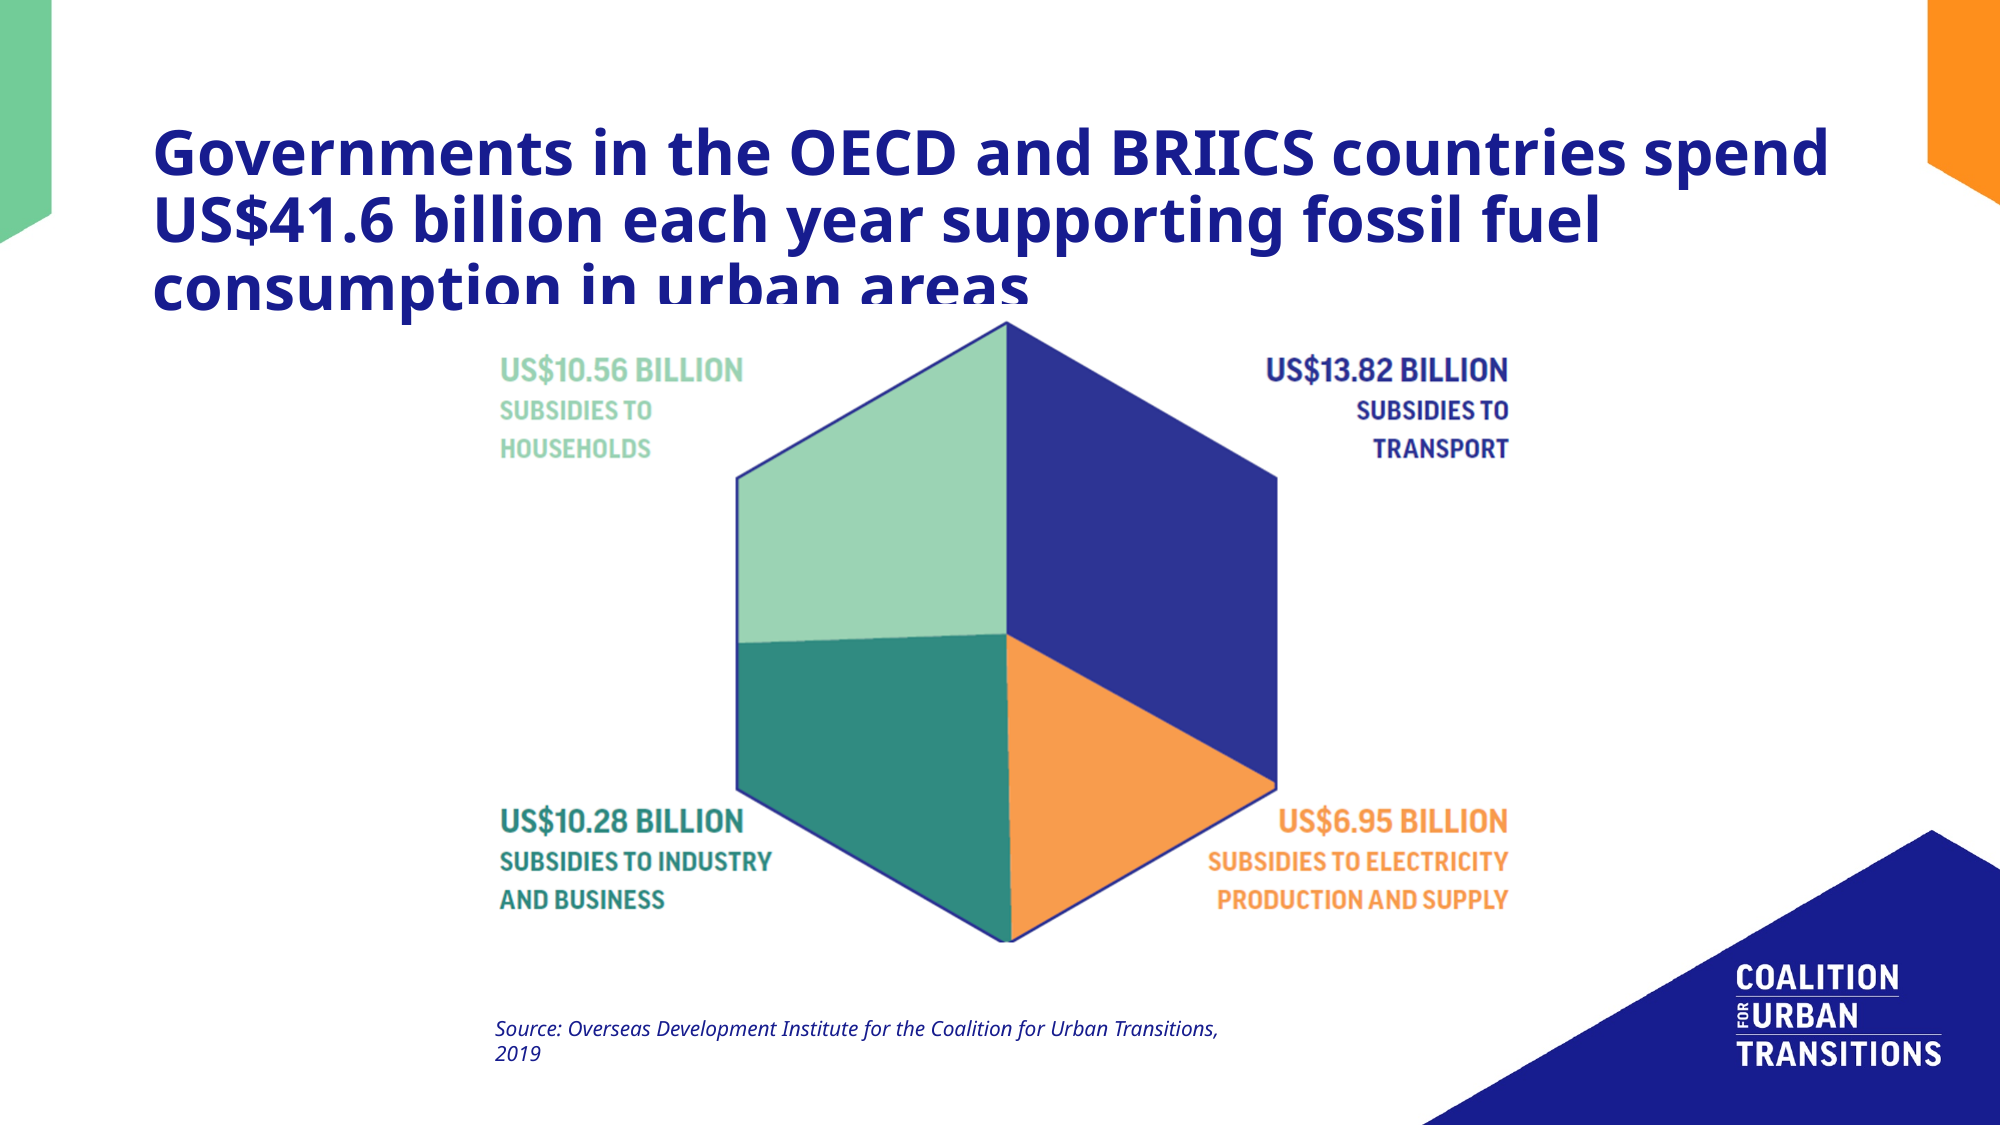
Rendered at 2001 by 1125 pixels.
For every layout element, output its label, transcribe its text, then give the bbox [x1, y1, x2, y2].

picture [0, 0, 2000, 1125]
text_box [466, 304, 1534, 1049]
title Governments in the OECD and BRIICS countries spend US$41.6 billion each year supporting fossil fuel consumption in urban areas [138, 113, 1936, 332]
